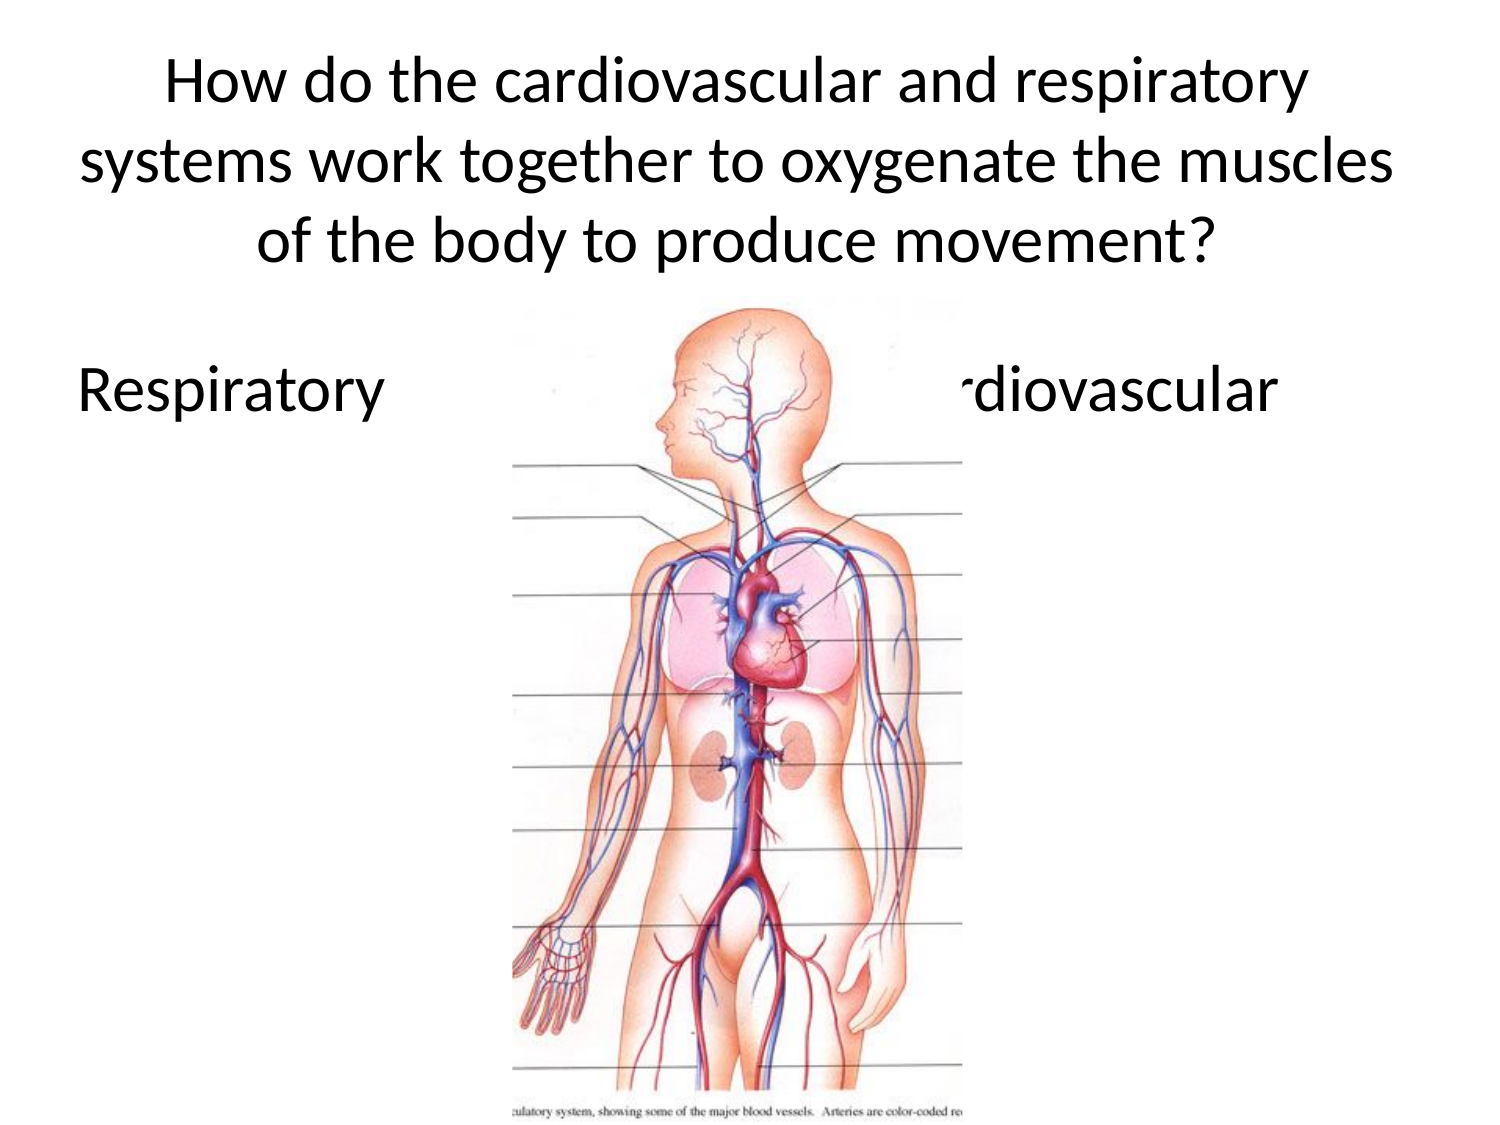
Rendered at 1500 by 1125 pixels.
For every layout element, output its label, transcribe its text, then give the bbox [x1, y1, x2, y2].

picture [512, 296, 963, 1125]
list Respiratory Cardiovascular [62, 337, 507, 1080]
list Respiratory Cardiovascular [966, 337, 1413, 1080]
title How do the cardiovascular and respiratory systems work together to oxygenate the muscles of the body to produce movement? [62, 62, 1413, 250]
